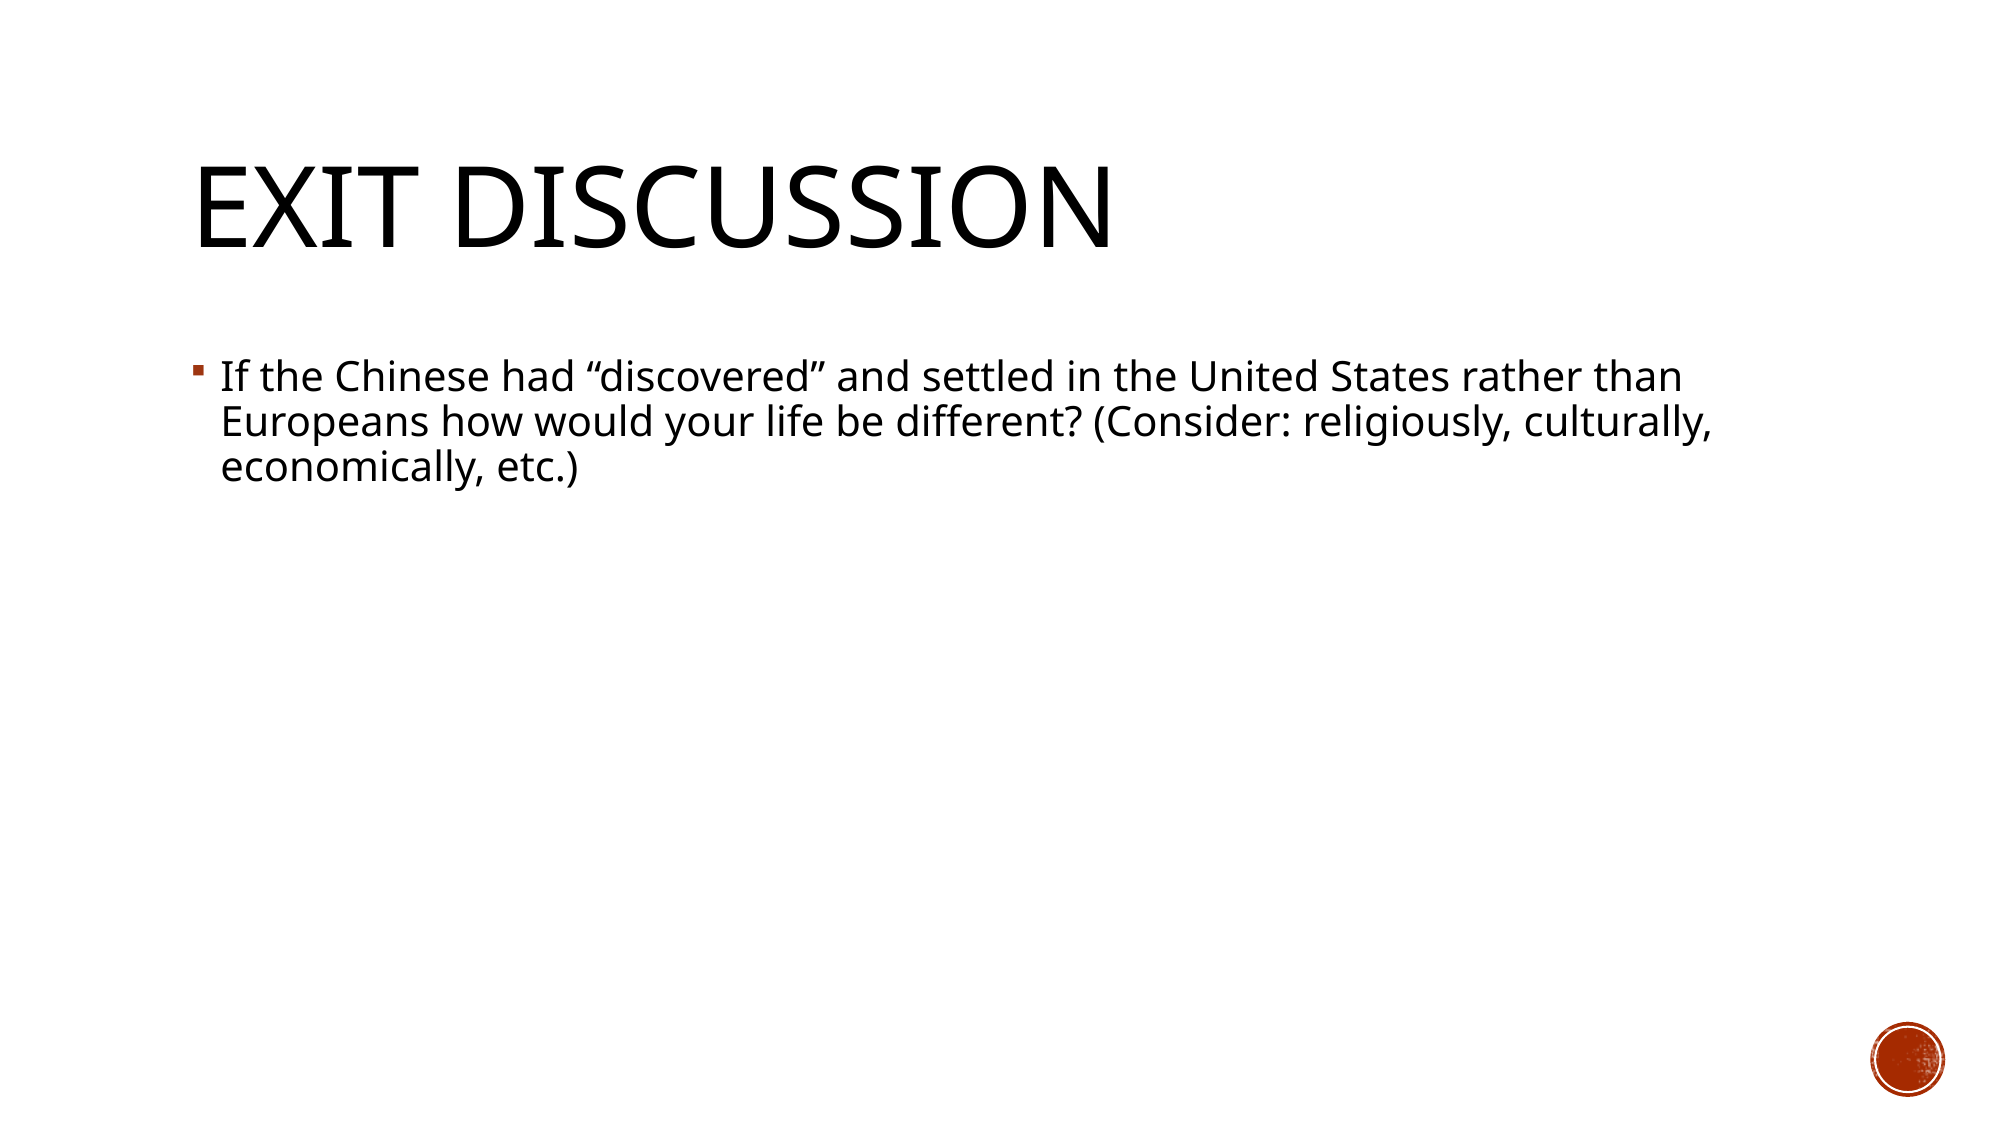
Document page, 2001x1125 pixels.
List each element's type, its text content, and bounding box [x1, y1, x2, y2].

list If the Chinese had “discovered” and settled in the United States rather than Europeans how would your life be different? (Consider: religiously, culturally, economically, etc.) [175, 348, 1826, 1013]
title Exit Discussion [175, 79, 1826, 344]
